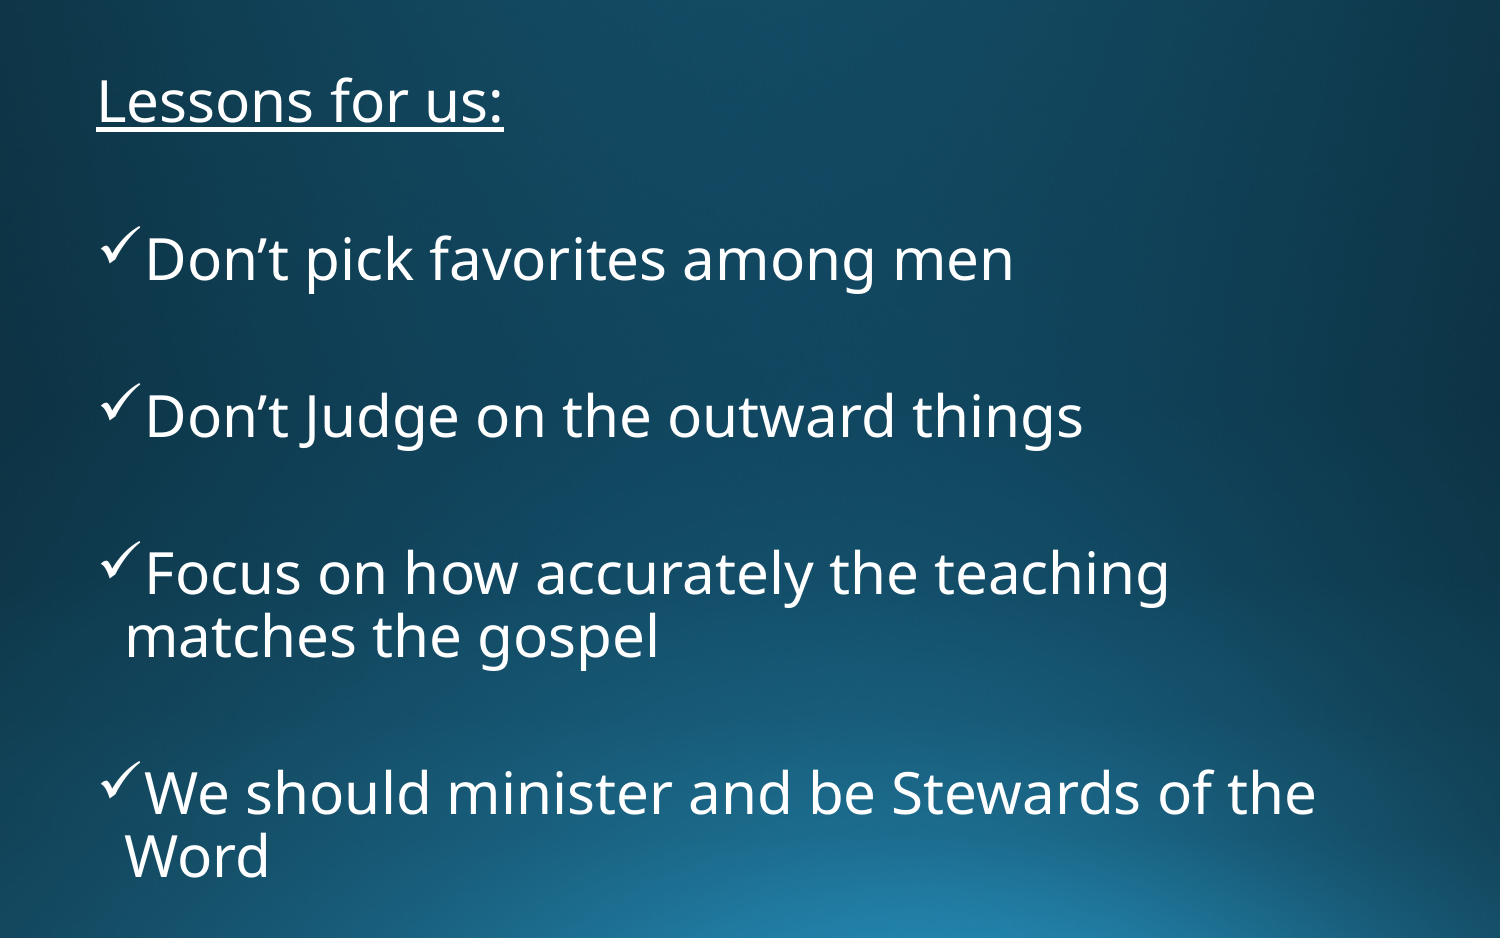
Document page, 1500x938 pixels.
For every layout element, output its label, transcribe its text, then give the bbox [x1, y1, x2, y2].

list Lessons for us: Don’t pick favorites among men Don’t Judge on the outward things Focus on how accurately the teaching matches the gospel We should minister and be Stewards of the Word [81, 65, 1421, 747]
picture [0, 0, 1500, 938]
